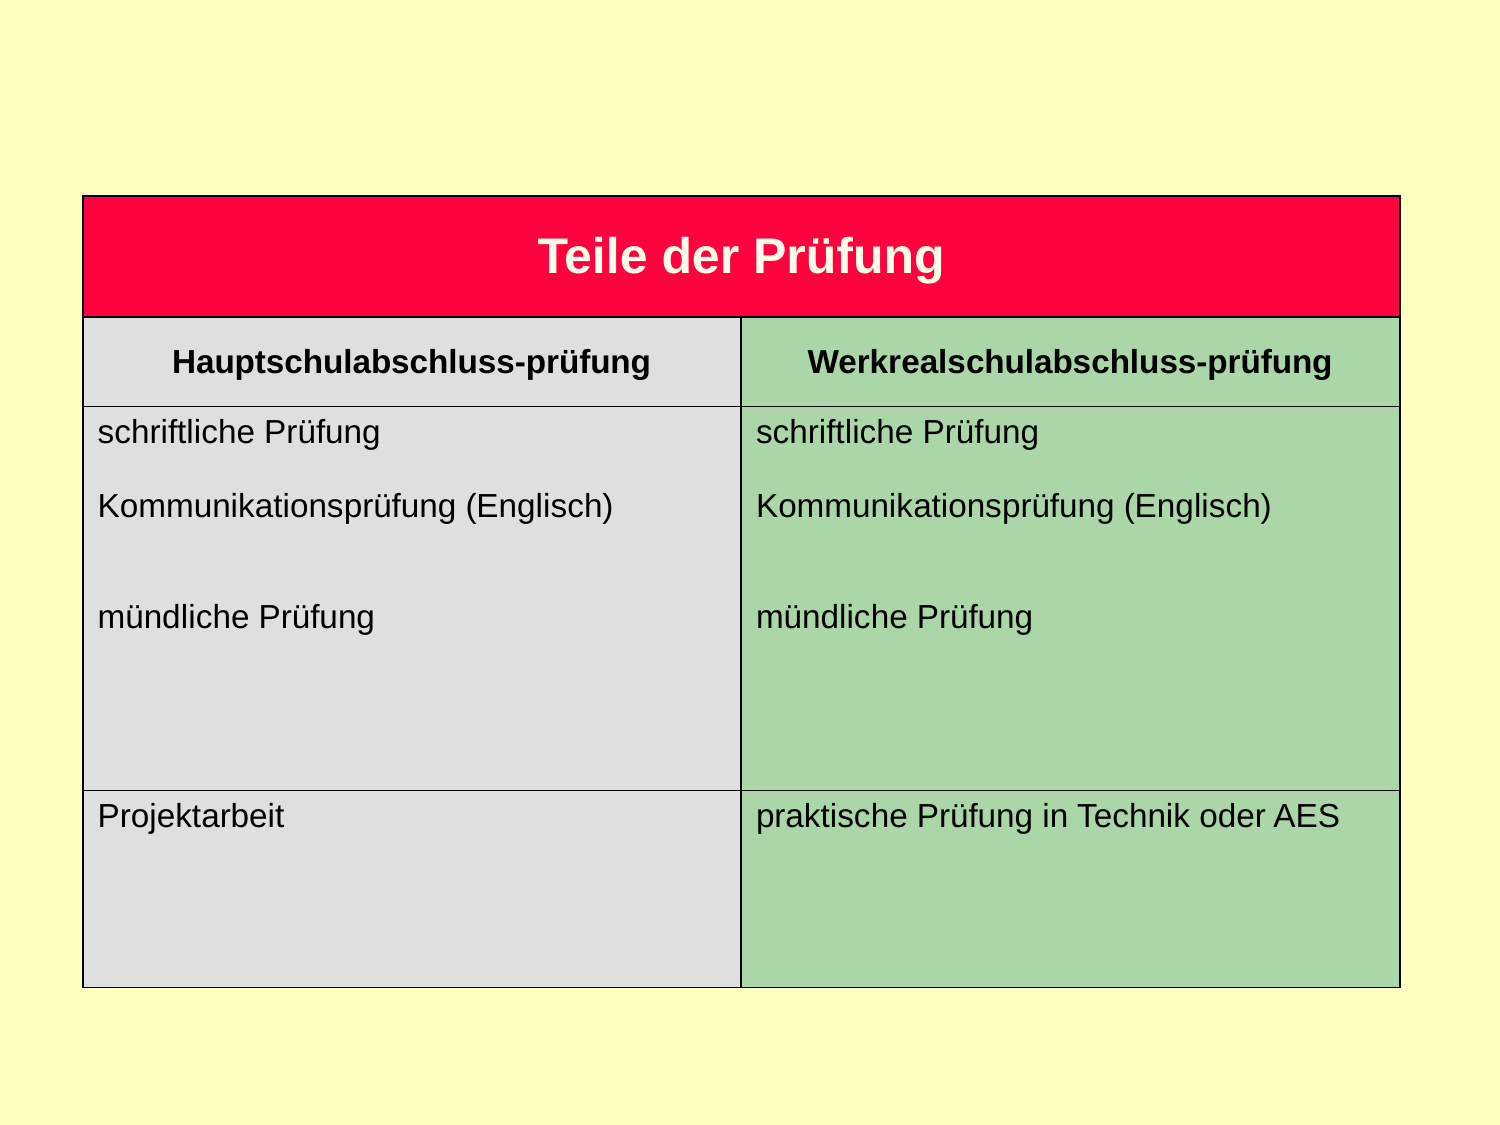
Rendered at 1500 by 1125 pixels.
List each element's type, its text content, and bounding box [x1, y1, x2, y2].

table_cell praktische Prüfung in Technik oder AES [742, 791, 1399, 987]
table_cell Projektarbeit [84, 791, 740, 987]
table_cell schriftliche Prüfung Kommunikationsprüfung (Englisch) mündliche Prüfung [84, 407, 740, 790]
table_cell schriftliche Prüfung Kommunikationsprüfung (Englisch) mündliche Prüfung [742, 407, 1399, 790]
table_cell Werkrealschulabschluss-prüfung [742, 318, 1399, 406]
table_header Teile der Prüfung [84, 197, 1399, 316]
table_cell Hauptschulabschluss-prüfung [84, 318, 740, 406]
